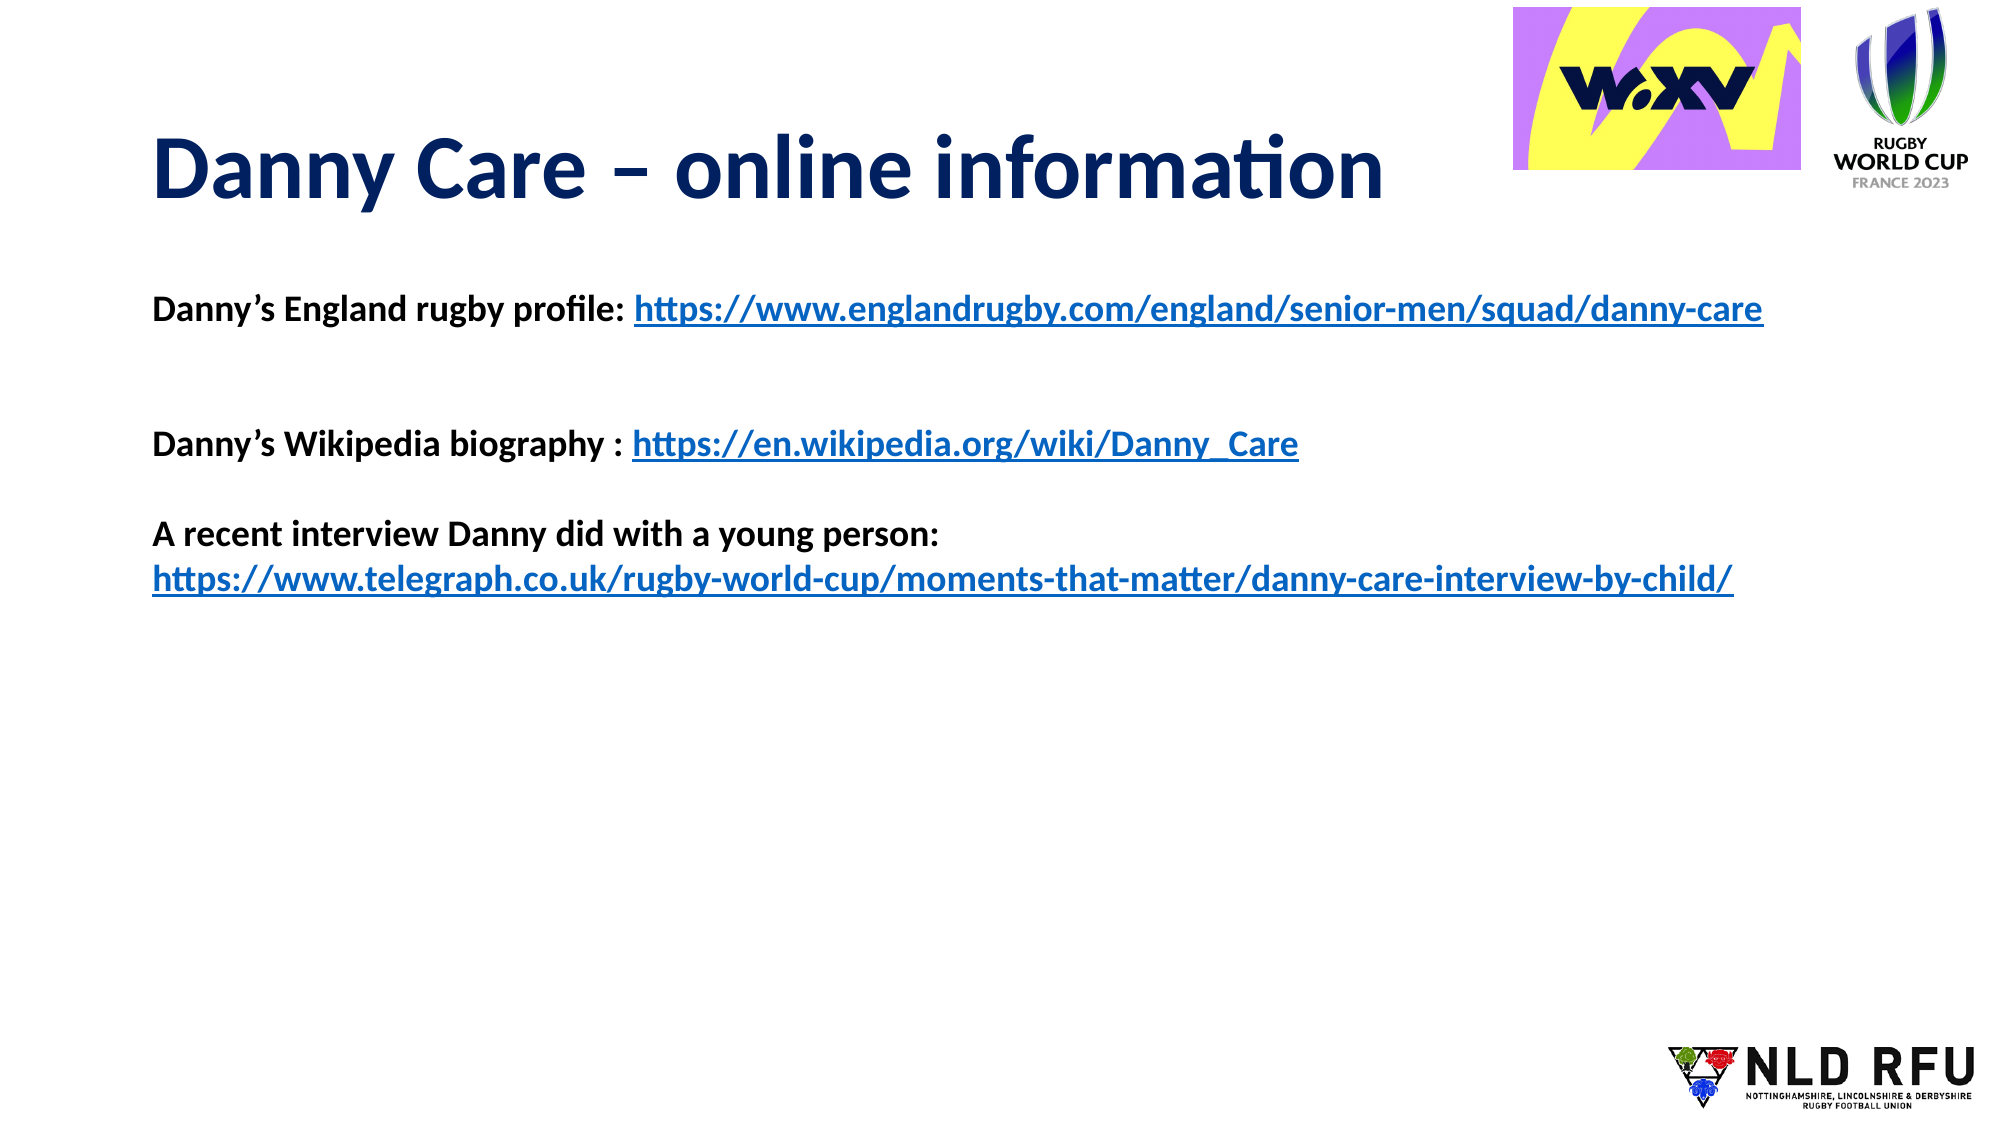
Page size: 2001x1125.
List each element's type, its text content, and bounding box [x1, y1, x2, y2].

title Danny Care – online information [137, 59, 1863, 278]
picture [1661, 1046, 1982, 1117]
picture [1513, 7, 1801, 170]
picture [1833, 7, 1968, 189]
text_box Danny’s England rugby profile: https://www.englandrugby.com/england/senior-men/squad/danny-care Danny’s Wikipedia biography : https://en.wikipedia.org/wiki/Danny_Care A recent interview Danny did with a young person: https://www.telegraph.co.uk/rugby-world-cup/moments-that-matter/danny-care-interview-by-child/ [137, 277, 1834, 697]
